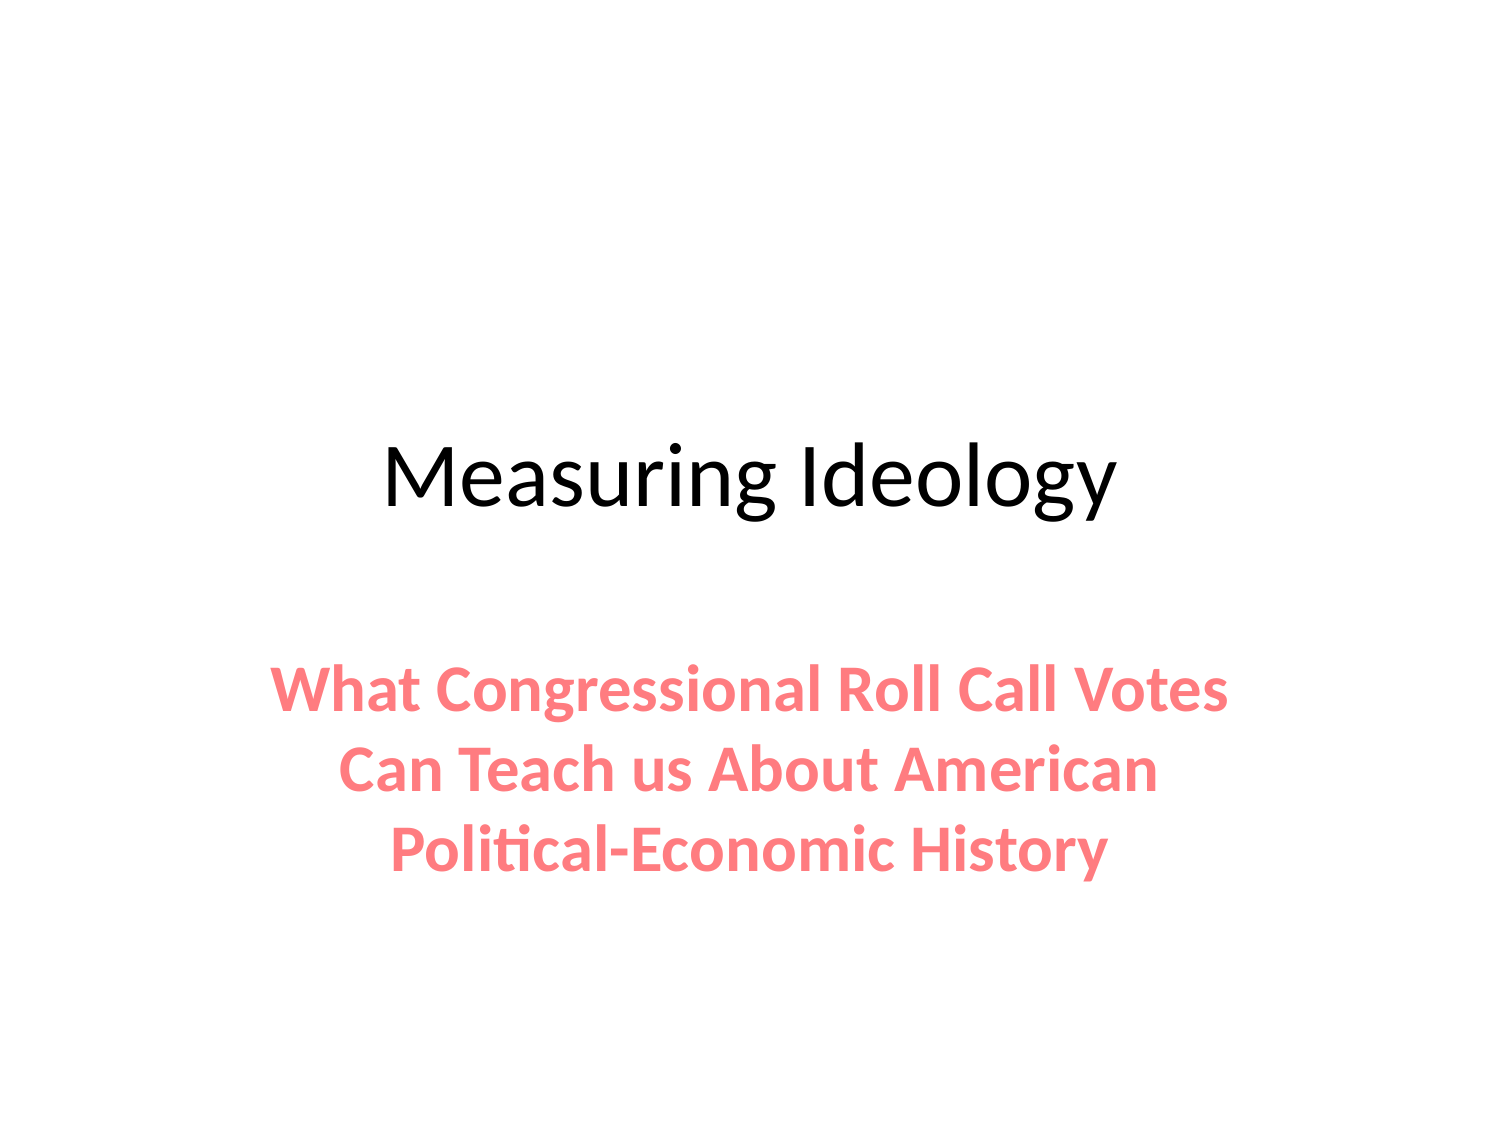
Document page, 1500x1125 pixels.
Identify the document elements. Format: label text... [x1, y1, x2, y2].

subtitle What Congressional Roll Call Votes Can Teach us About American Political-Economic History [225, 637, 1275, 925]
title Measuring Ideology [112, 349, 1388, 591]
